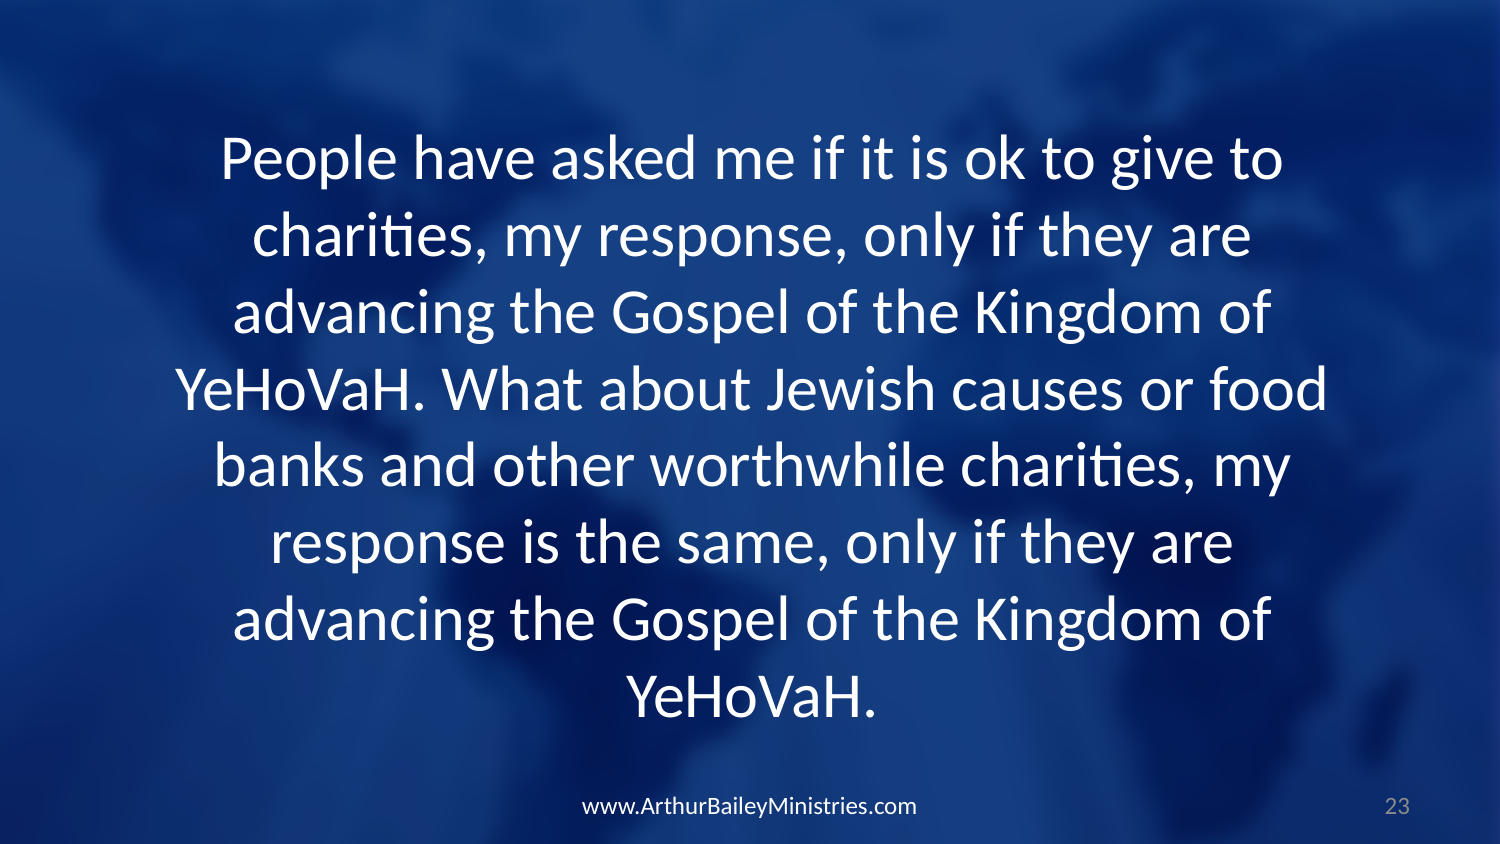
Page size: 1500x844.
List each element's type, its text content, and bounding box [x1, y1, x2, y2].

slide_number 23 [1074, 782, 1425, 827]
list People have asked me if it is ok to give to charities, my response, only if they are advancing the Gospel of the Kingdom of YeHoVaH. What about Jewish causes or food banks and other worthwhile charities, my response is the same, only if they are advancing the Gospel of the Kingdom of YeHoVaH. [151, 107, 1355, 741]
picture [0, 0, 1500, 844]
footer www.ArthurBaileyMinistries.com [512, 782, 988, 827]
